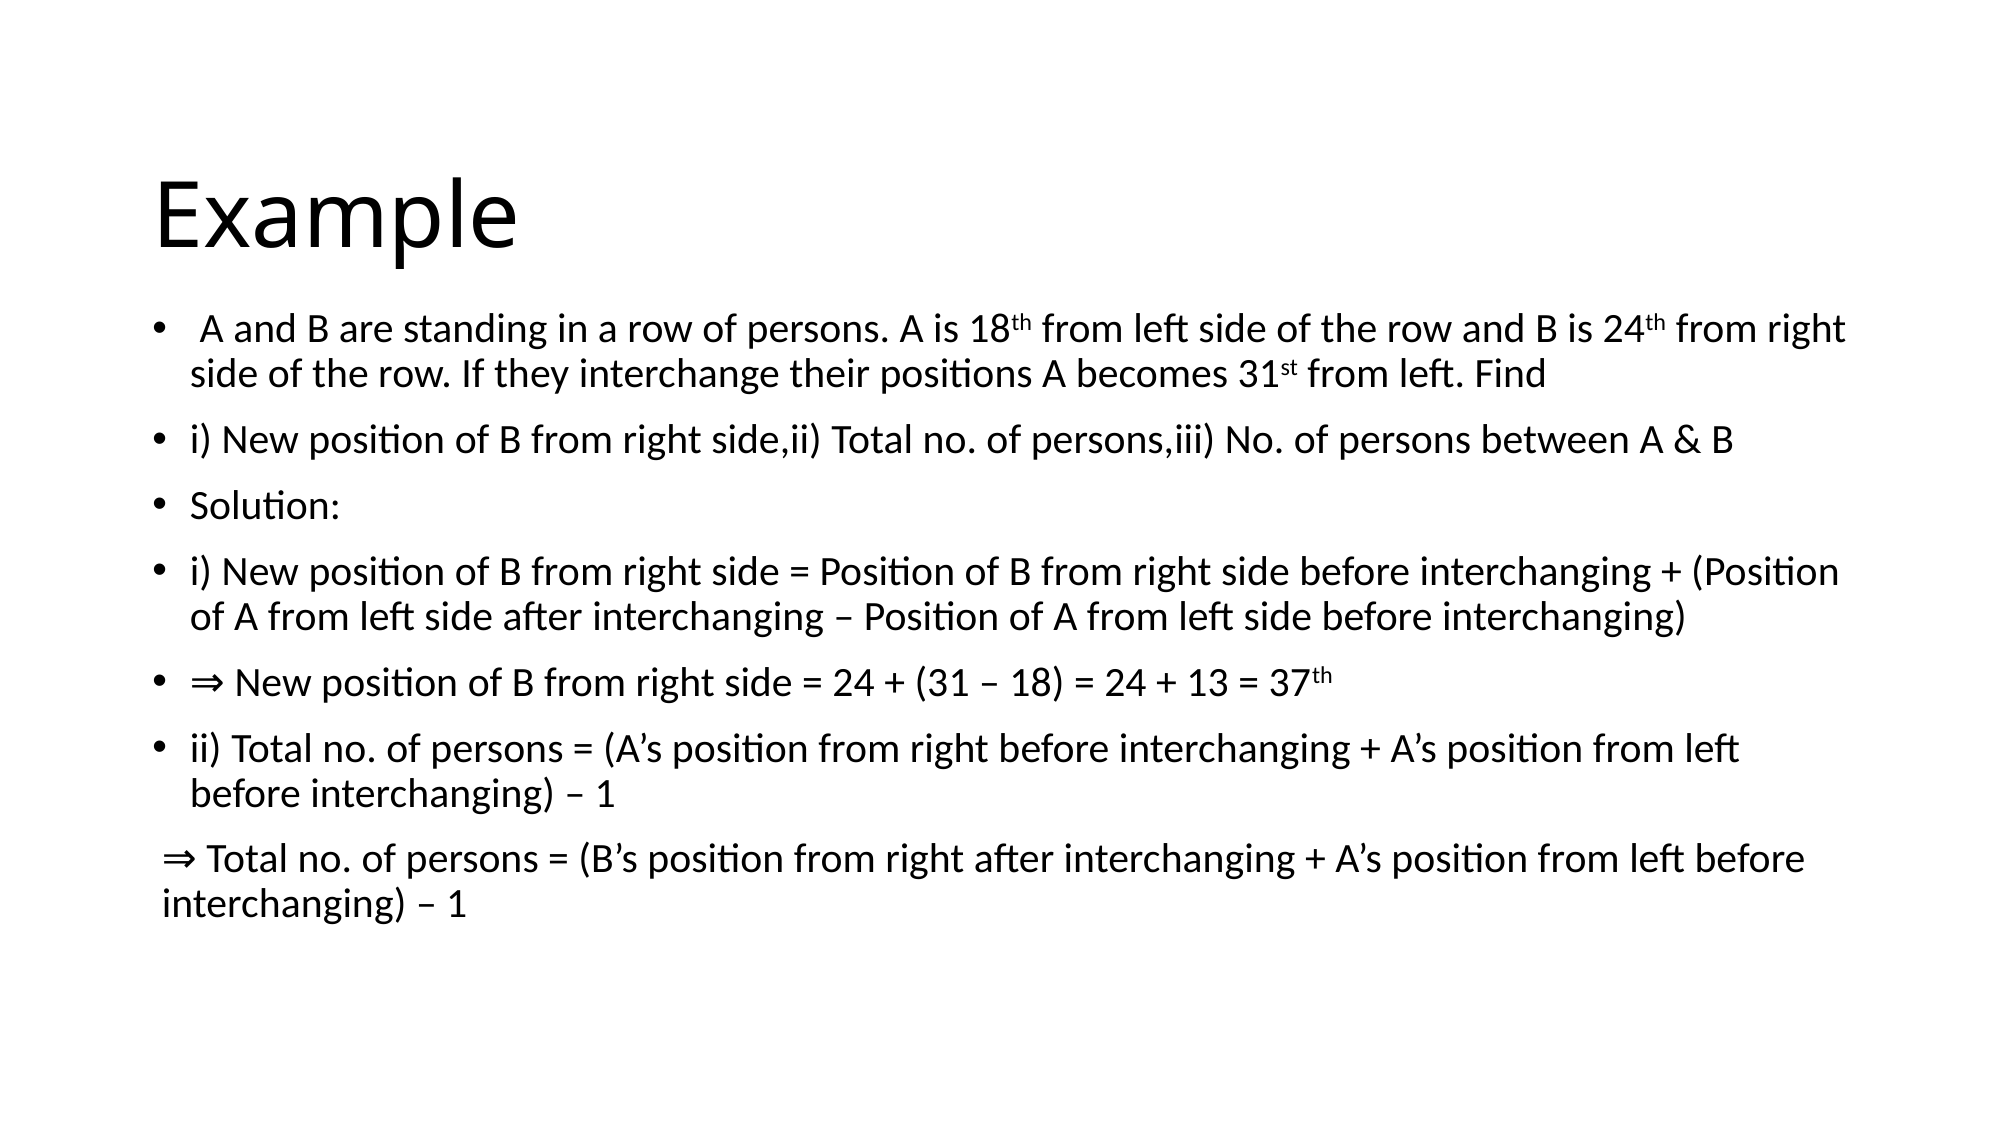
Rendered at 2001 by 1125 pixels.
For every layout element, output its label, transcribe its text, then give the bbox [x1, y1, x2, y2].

list A and B are standing in a row of persons. A is 18th from left side of the row and B is 24th from right side of the row. If they interchange their positions A becomes 31st from left. Find i) New position of B from right side,ii) Total no. of persons,iii) No. of persons between A & B Solution: i) New position of B from right side = Position of B from right side before interchanging + (Position of A from left side after interchanging – Position of A from left side before interchanging) ⇒ New position of B from right side = 24 + (31 – 18) = 24 + 13 = 37th ii) Total no. of persons = (A’s position from right before interchanging + A’s position from left before interchanging) – 1 ⇒ Total no. of persons = (B’s position from right after interchanging + A’s position from left before interchanging) – 1 [137, 299, 1863, 1014]
title Example [137, 59, 1863, 278]
